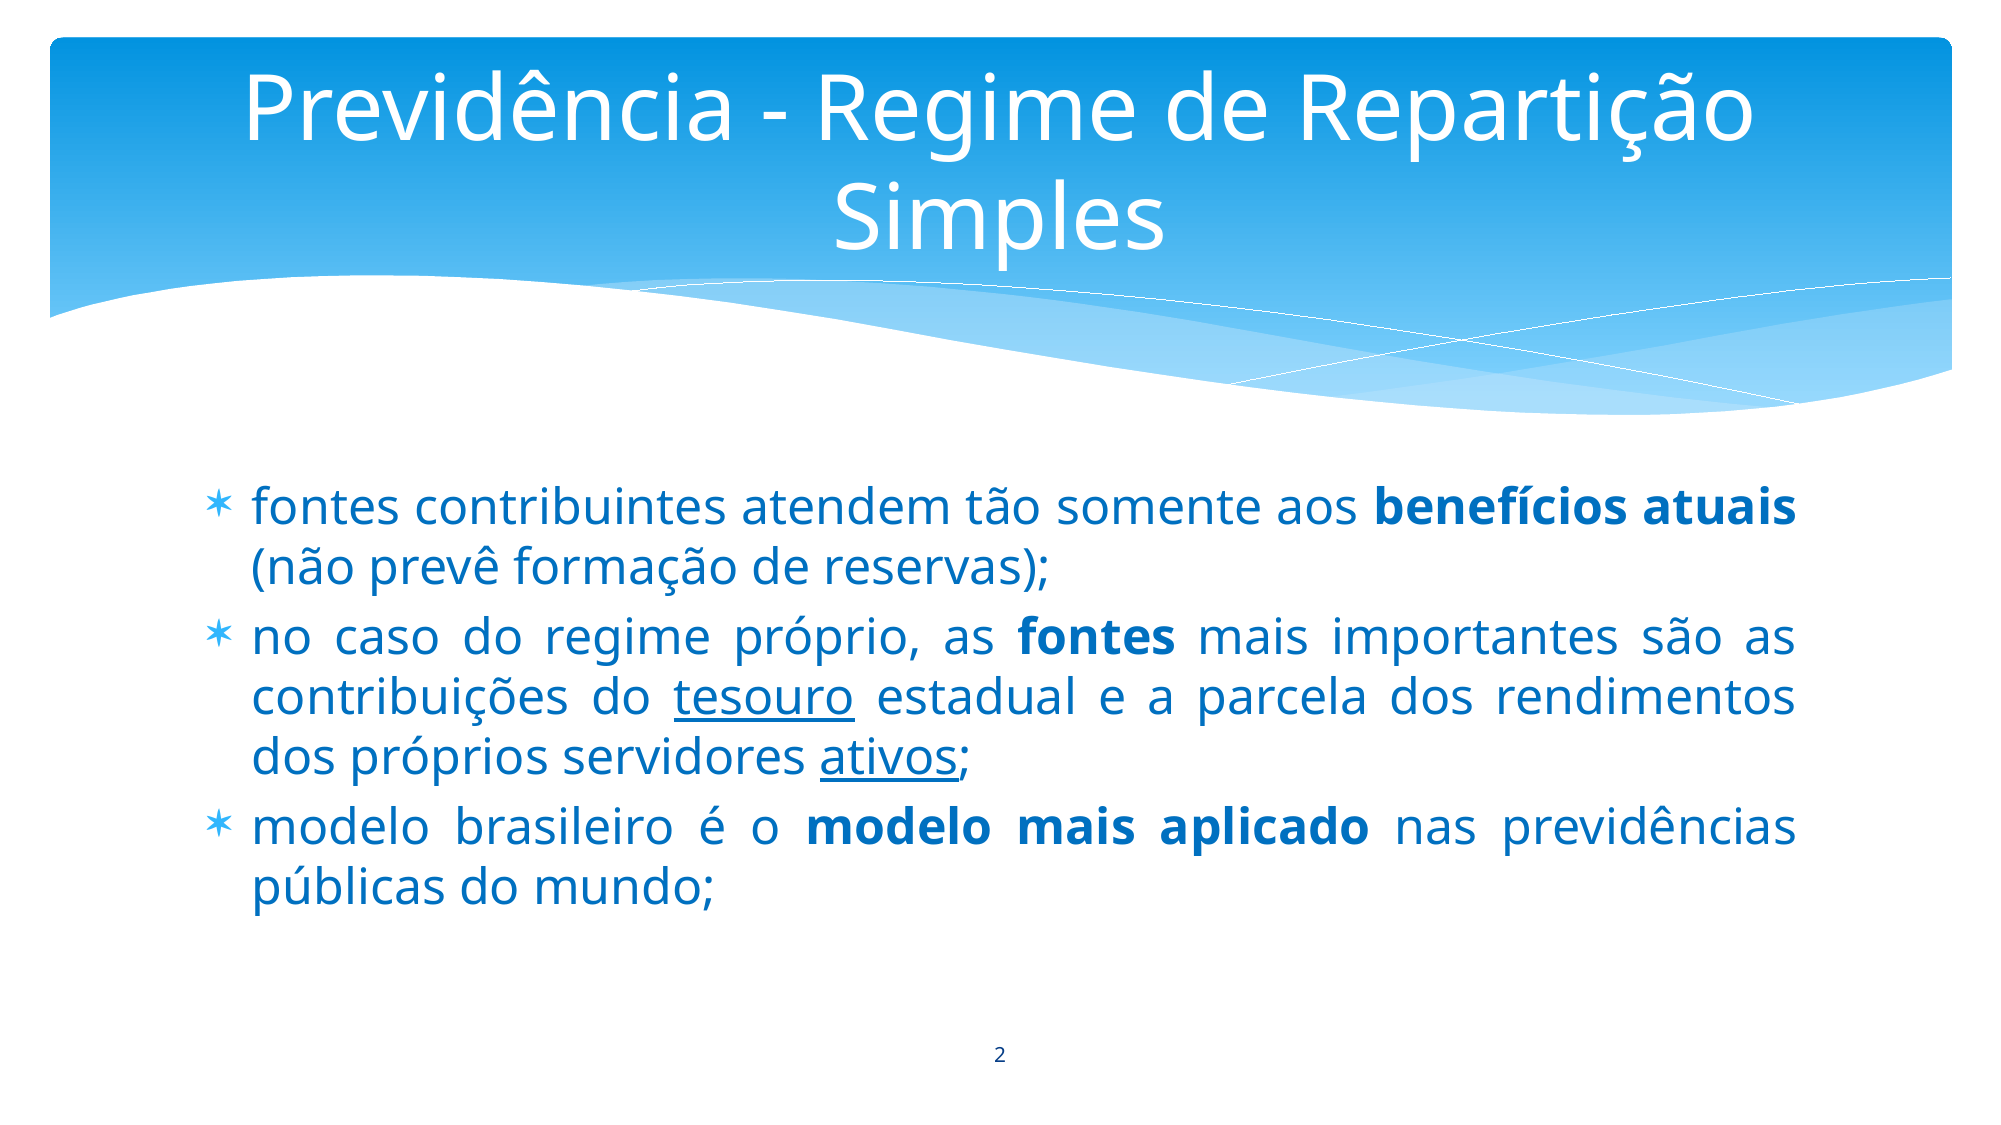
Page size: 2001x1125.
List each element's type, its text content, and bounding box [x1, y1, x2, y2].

slide_number 2 [872, 1025, 1128, 1086]
list fontes contribuintes atendem tão somente aos benefícios atuais (não prevê formação de reservas); no caso do regime próprio, as fontes mais importantes são as contribuições do tesouro estadual e a parcela dos rendimentos dos próprios servidores ativos; modelo brasileiro é o modelo mais aplicado nas previdências públicas do mundo; [191, 466, 1813, 987]
title Previdência - Regime de Repartição Simples [99, 55, 1900, 261]
